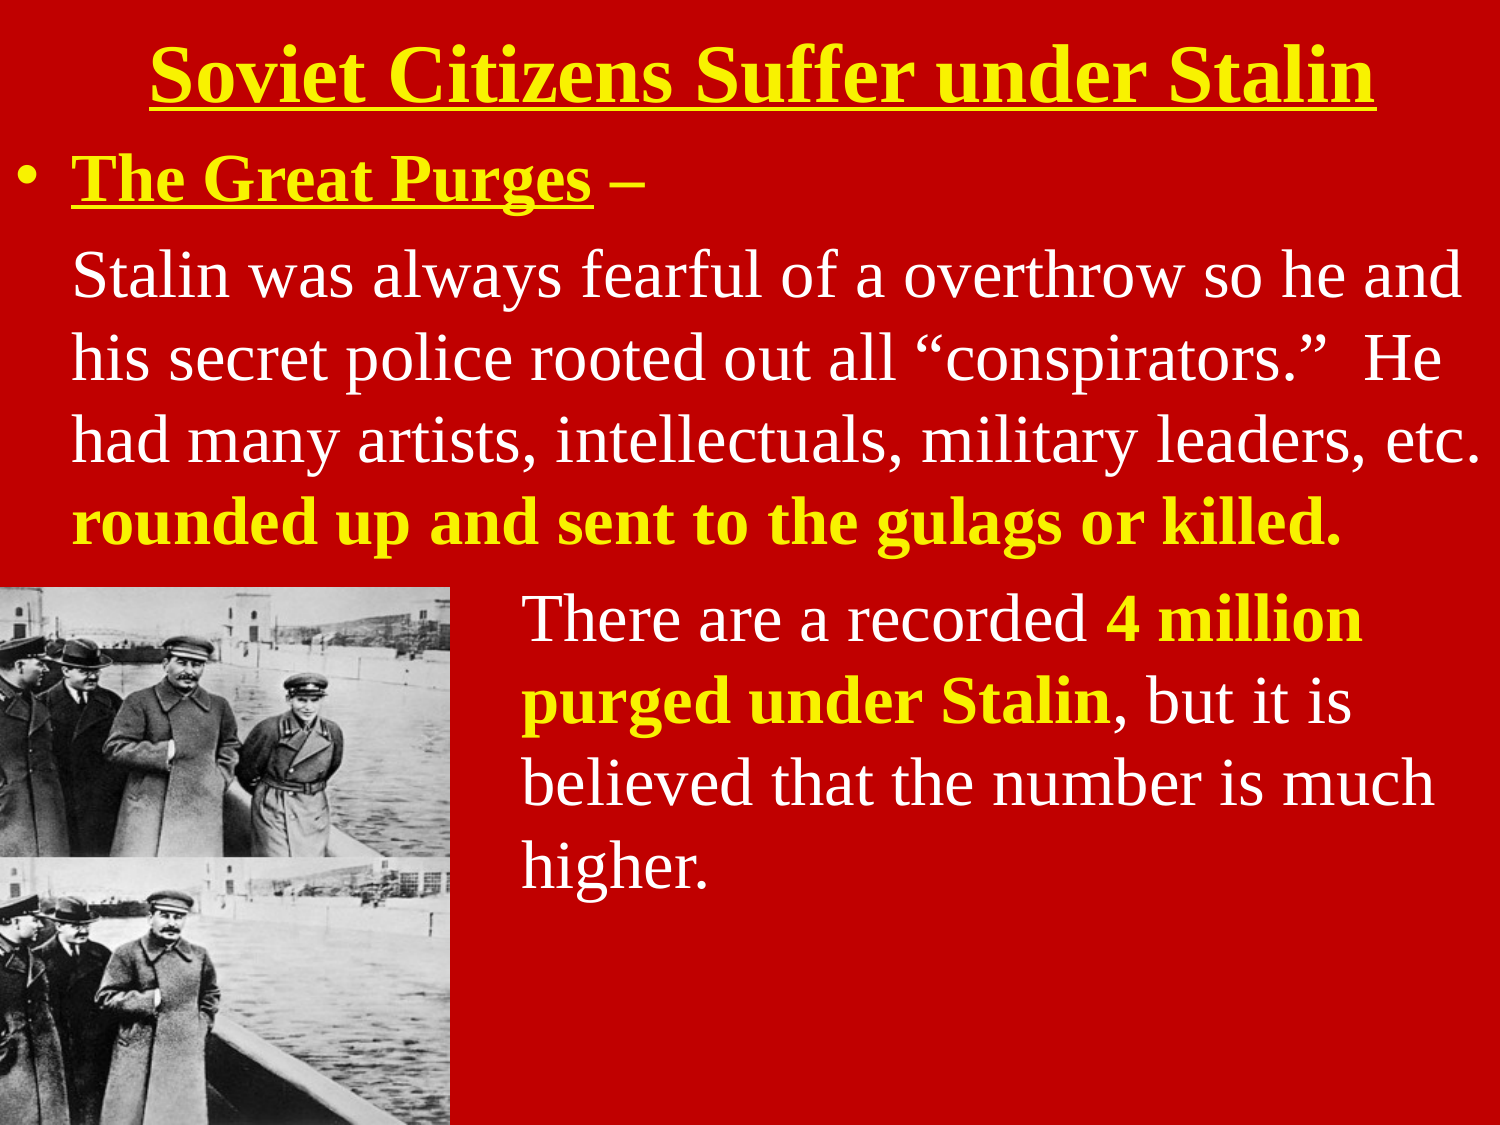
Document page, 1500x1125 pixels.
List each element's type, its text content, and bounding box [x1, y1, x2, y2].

list The Great Purges – Stalin was always fearful of a overthrow so he and his secret police rooted out all “conspirators.” He had many artists, intellectuals, military leaders, etc. rounded up and sent to the gulags or killed. There are a recorded 4 million people purged under Stalin, but it is believed that the number is much higher. [0, 125, 1500, 1125]
title Soviet Citizens Suffer under Stalin [75, 0, 1451, 125]
picture [0, 587, 451, 1125]
